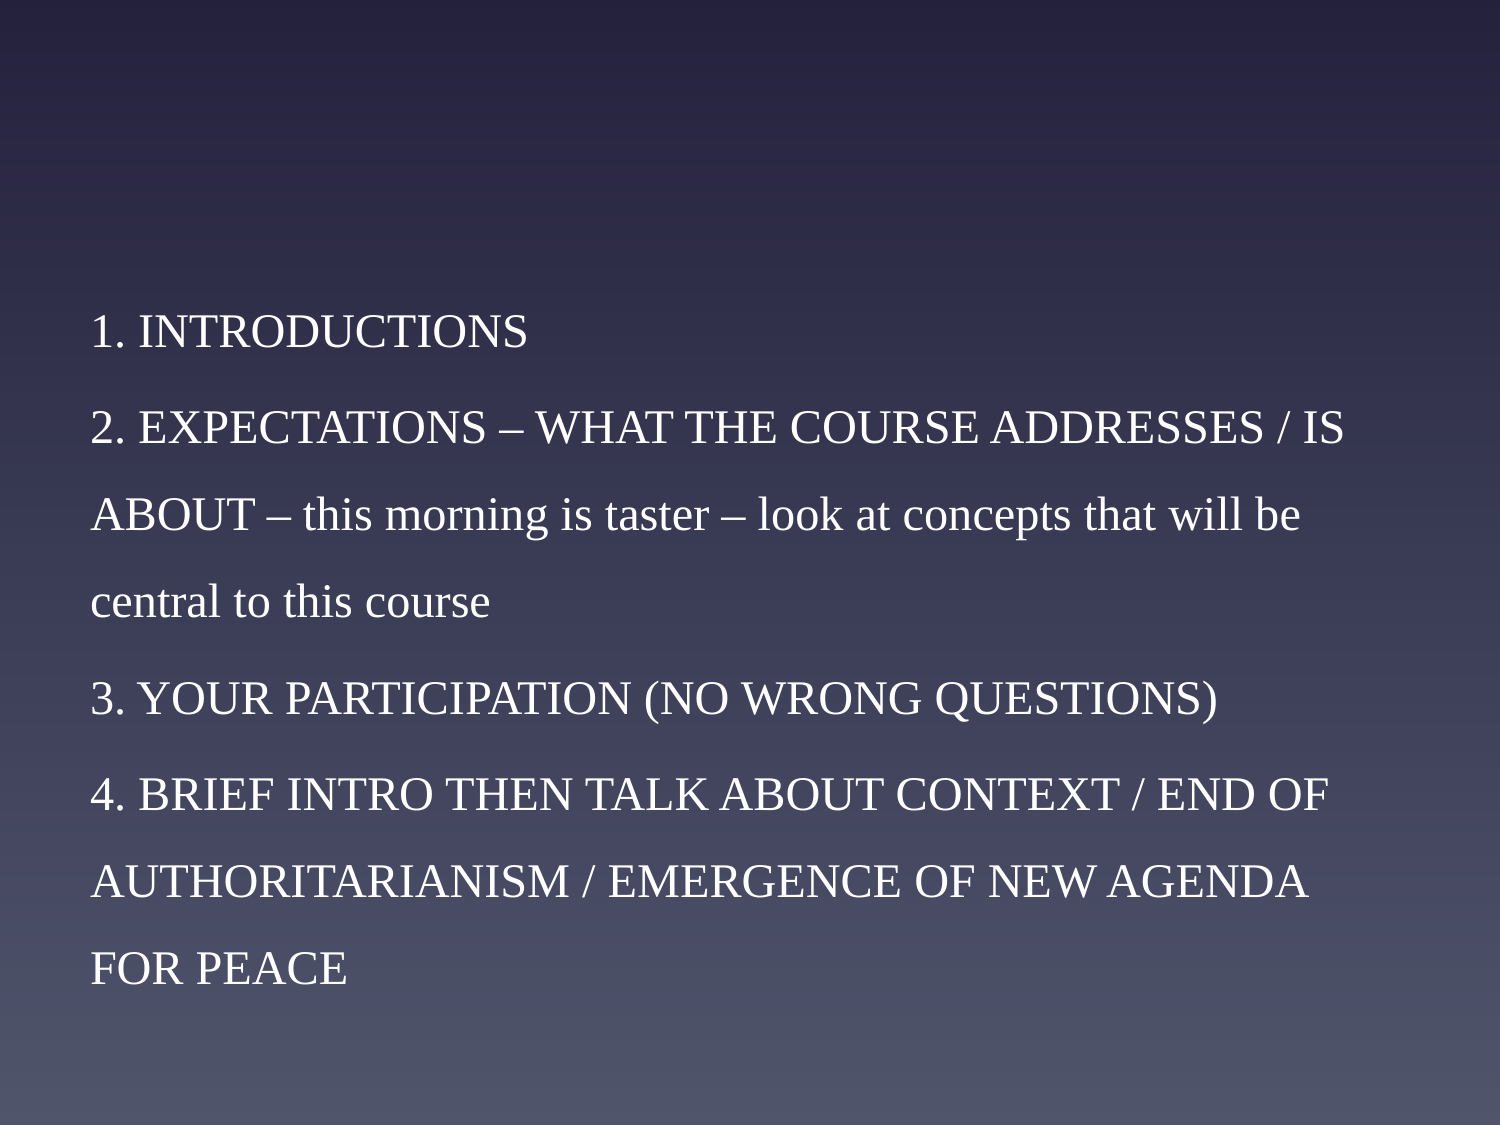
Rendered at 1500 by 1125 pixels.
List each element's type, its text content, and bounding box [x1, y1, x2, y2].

list 1. INTRODUCTIONS 2. EXPECTATIONS – WHAT THE COURSE ADDRESSES / IS ABOUT – this morning is taster – look at concepts that will be central to this course 3. YOUR PARTICIPATION (NO WRONG QUESTIONS) 4. BRIEF INTRO THEN TALK ABOUT CONTEXT / END OF AUTHORITARIANISM / EMERGENCE OF NEW AGENDA FOR PEACE [75, 262, 1425, 1005]
